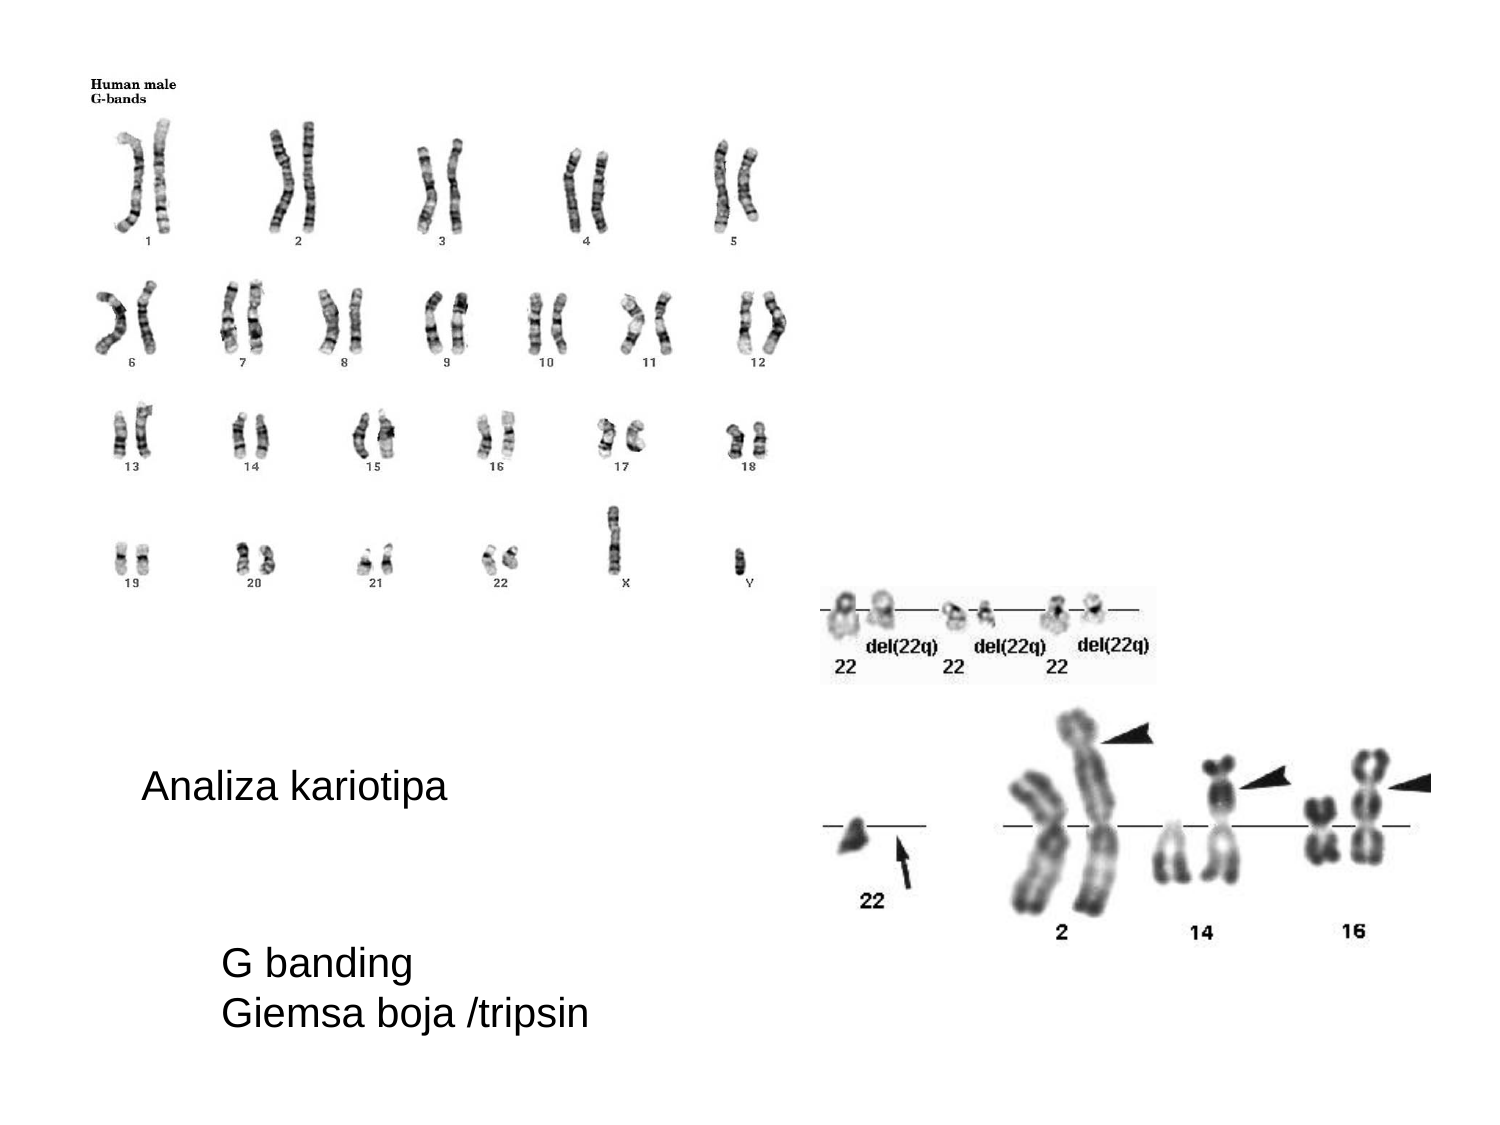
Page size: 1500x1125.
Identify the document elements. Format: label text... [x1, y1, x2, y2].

text_box G banding Giemsa boja /tripsin [206, 928, 605, 1044]
text_box Analiza kariotipa [126, 751, 463, 817]
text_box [820, 585, 1431, 951]
picture [76, 66, 798, 607]
